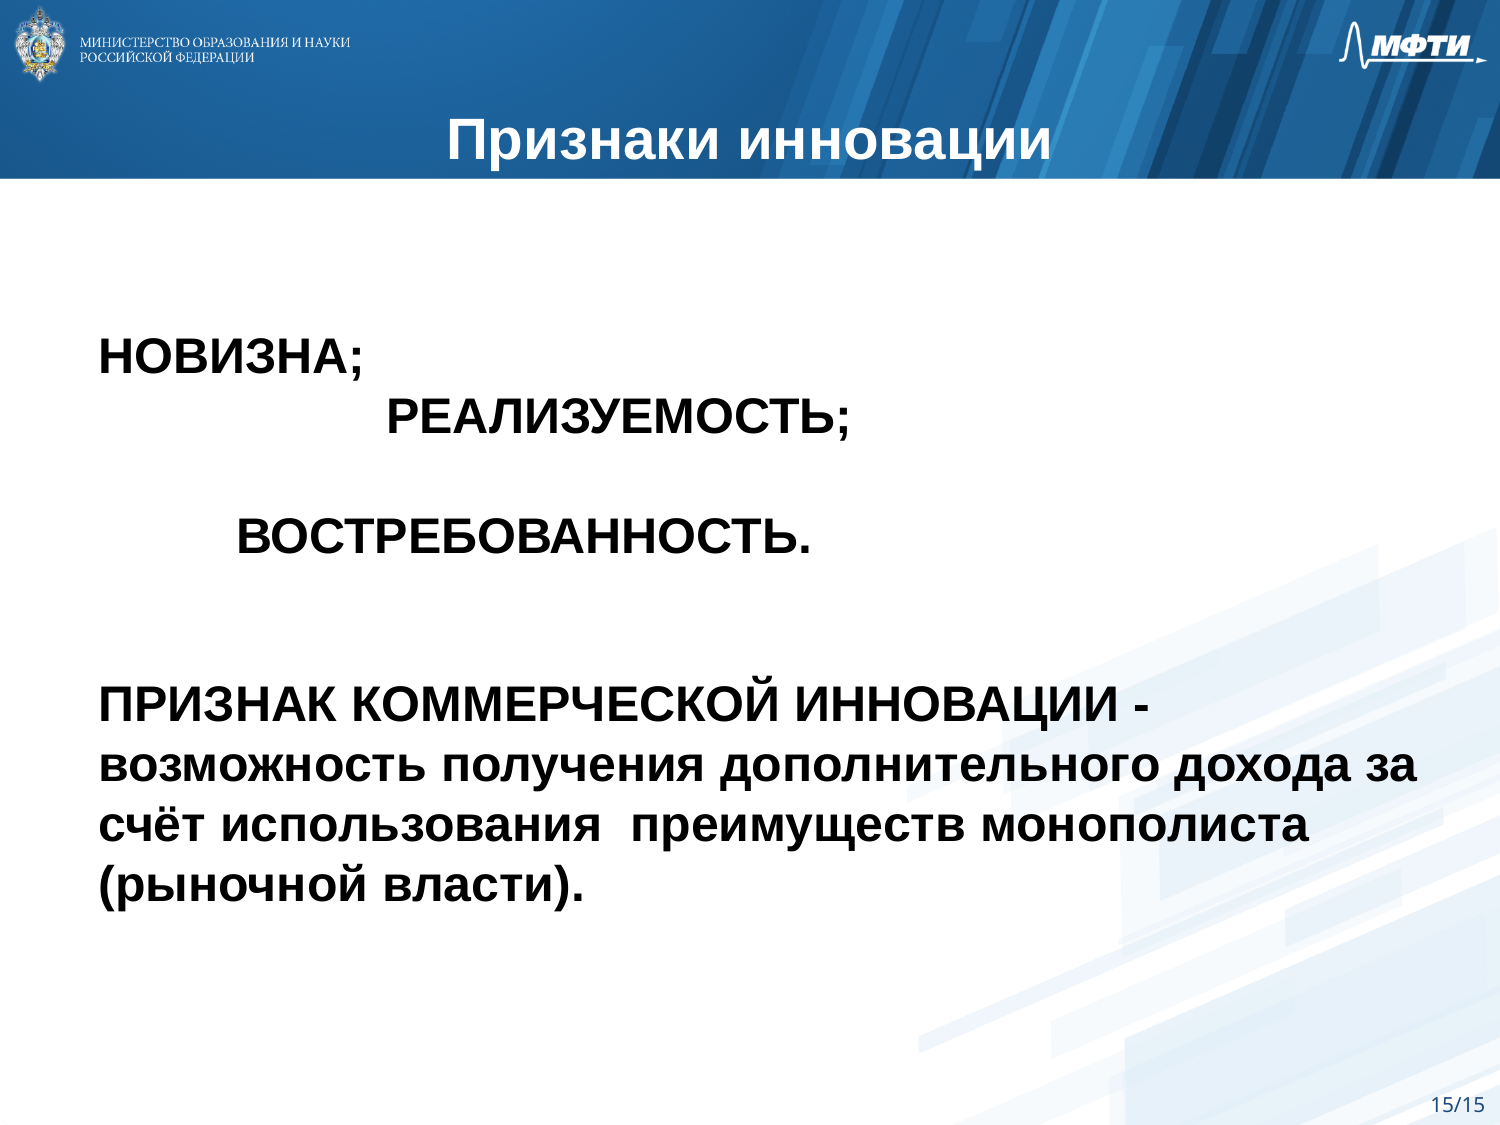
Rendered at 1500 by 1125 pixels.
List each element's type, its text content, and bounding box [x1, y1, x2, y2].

text_box Признак коммерческой инновации - возможность получения дополнительного дохода за счёт использования преимуществ монополиста (рыночной власти). [83, 663, 1450, 919]
text_box Новизна; Реализуемость; Востребованность. [83, 316, 1462, 572]
picture [0, 179, 1500, 1125]
picture [0, 0, 1500, 93]
text_box Признаки инновации [0, 93, 1500, 179]
